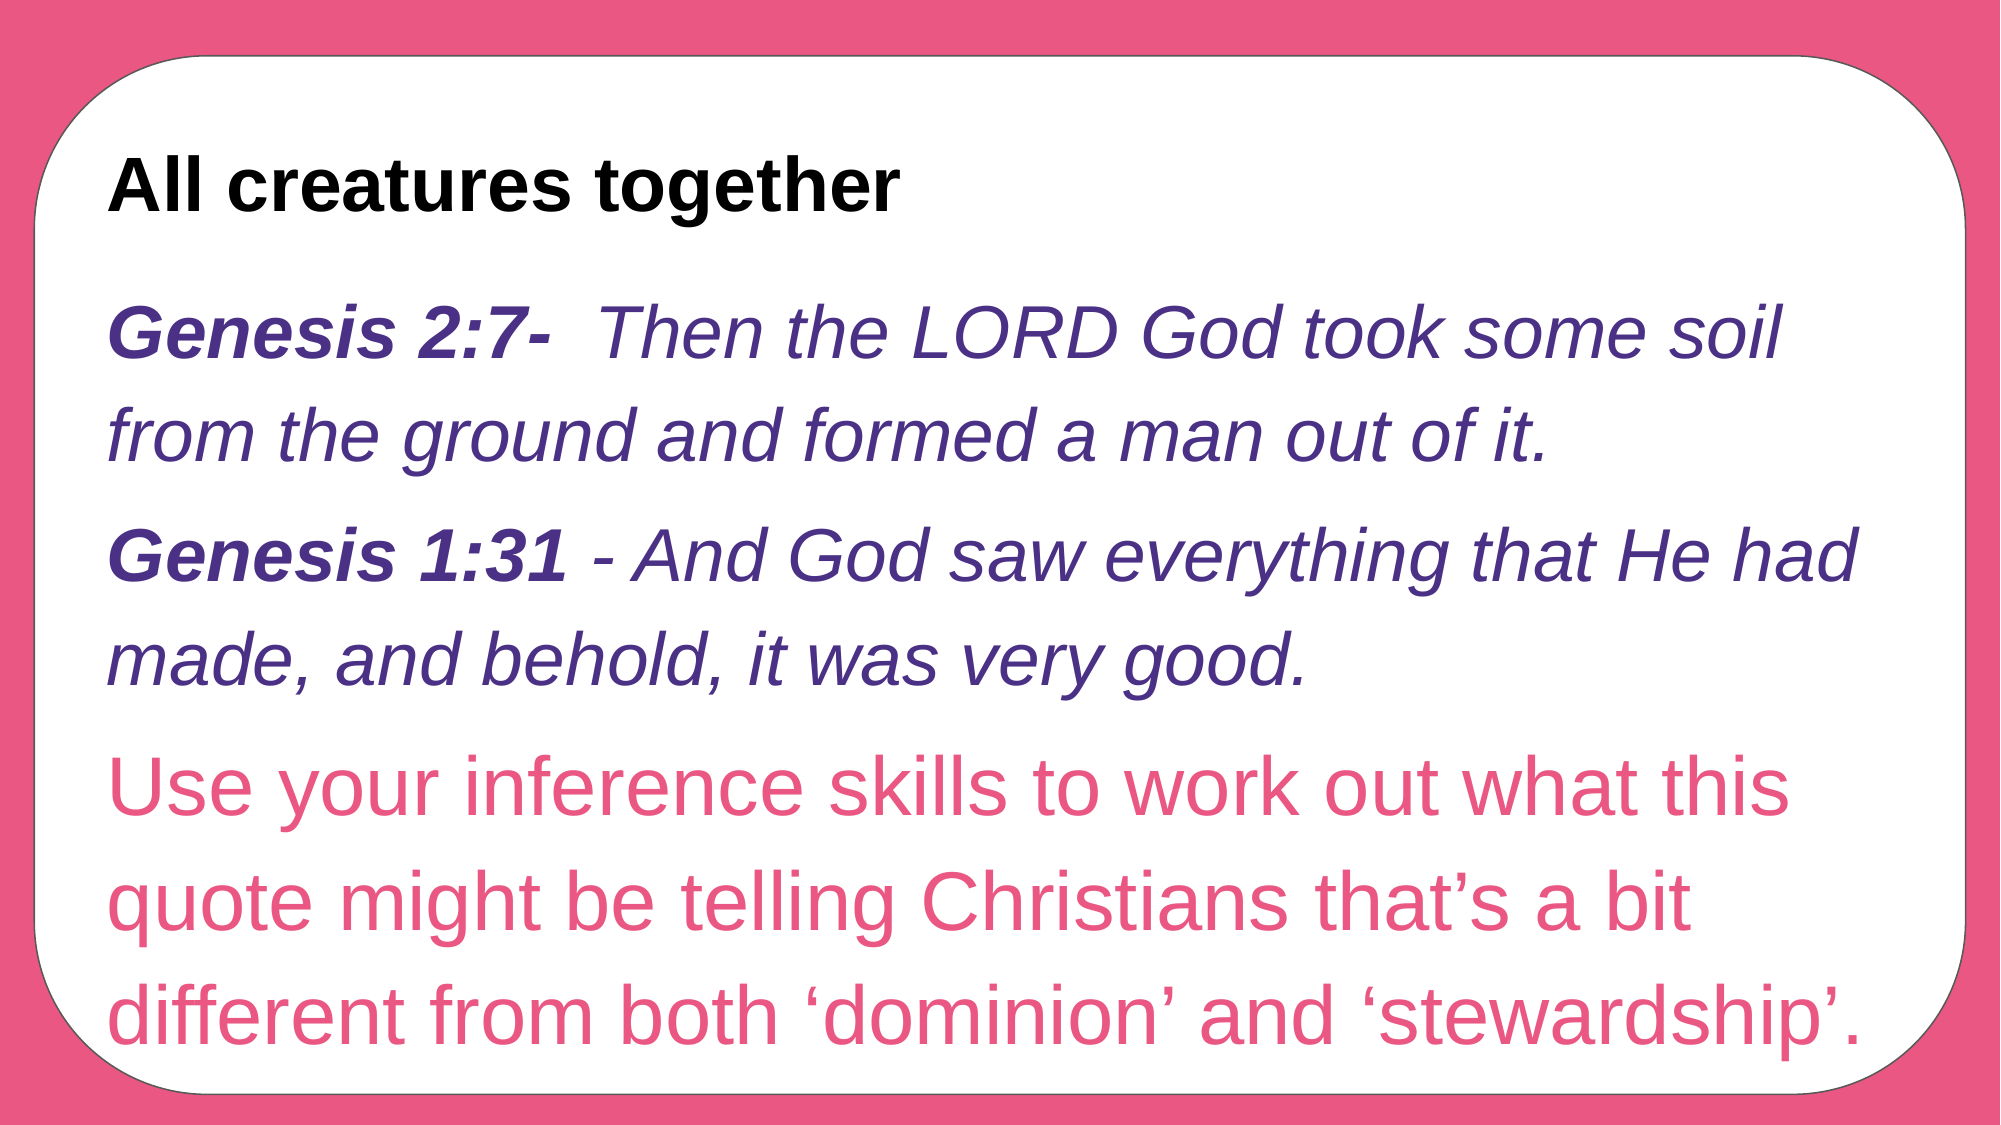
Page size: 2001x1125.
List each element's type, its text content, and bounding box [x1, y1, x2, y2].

text_box [34, 55, 1966, 1095]
title All creatures together [91, 99, 1892, 262]
list Genesis 2:7- Then the Lord God took some soil from the ground and formed a man out of it. Genesis 1:31 - And God saw everything that He had made, and behold, it was very good. Use your inference skills to work out what this quote might be telling Christians that’s a bit different from both ‘dominion’ and ‘stewardship’. [91, 262, 1892, 734]
